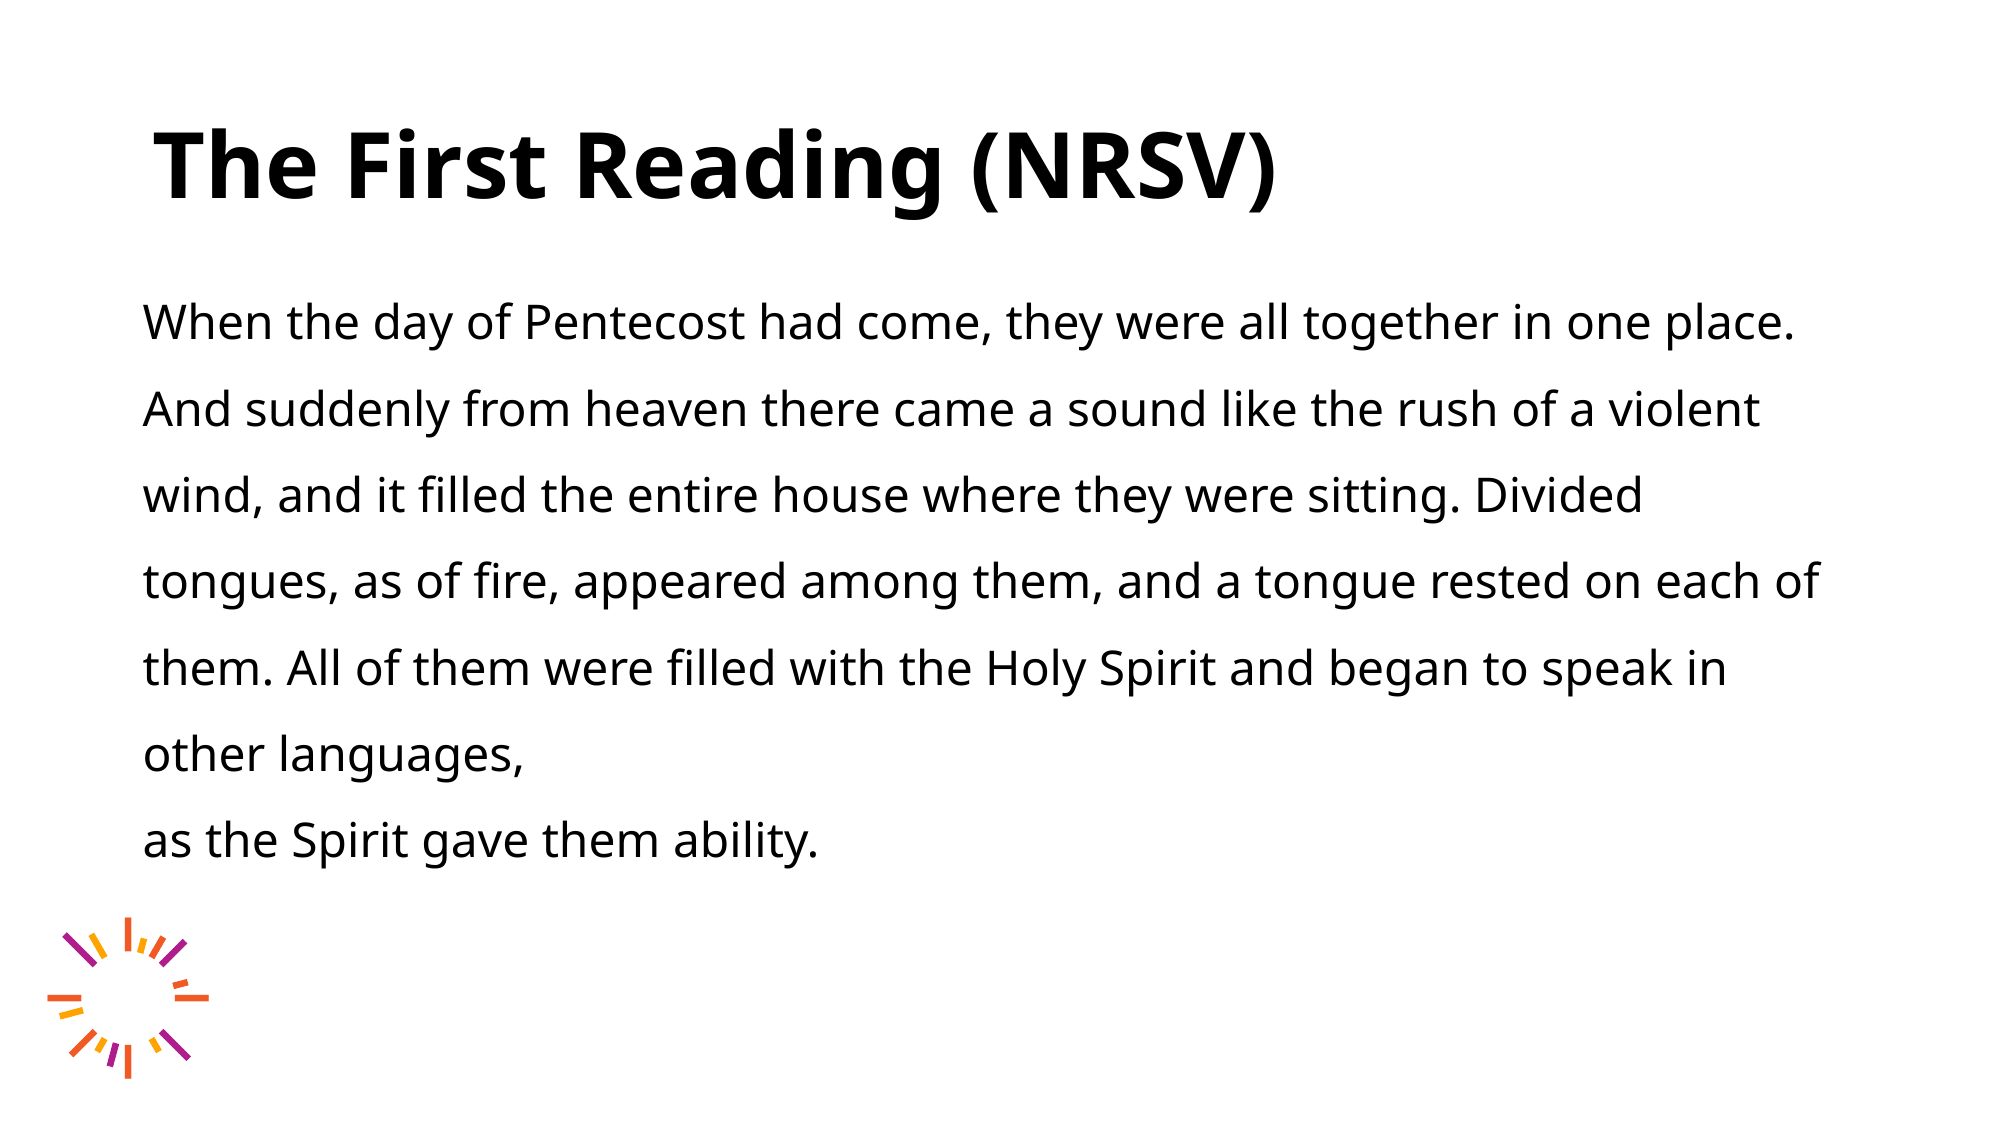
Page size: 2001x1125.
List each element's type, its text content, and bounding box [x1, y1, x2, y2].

list When the day of Pentecost had come, they were all together in one place. And suddenly from heaven there came a sound like the rush of a violent wind, and it filled the entire house where they were sitting. Divided tongues, as of fire, appeared among them, and a tongue rested on each of them. All of them were filled with the Holy Spirit and began to speak in other languages, as the Spirit gave them ability. [127, 255, 1853, 970]
title The First Reading (NRSV) [137, 59, 1863, 278]
picture [0, 871, 256, 1125]
